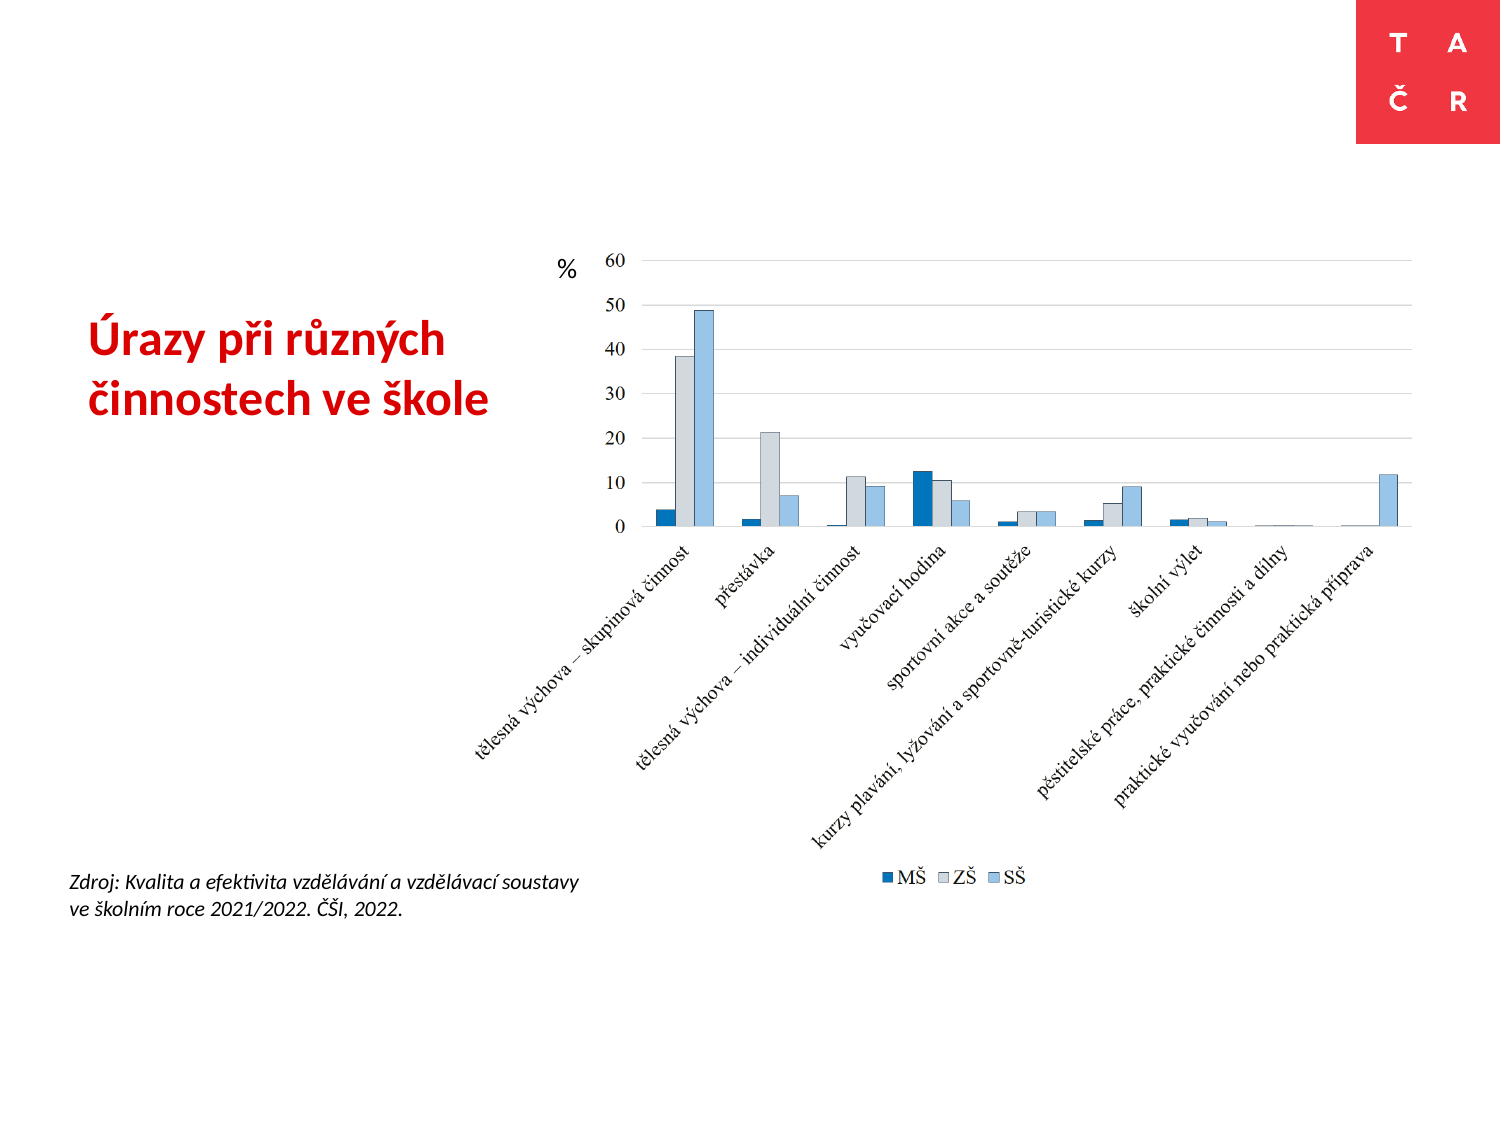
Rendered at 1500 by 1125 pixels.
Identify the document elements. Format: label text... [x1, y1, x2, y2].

text_box Zdroj: Kvalita a efektivita vzdělávání a vzdělávací soustavy ve školním roce 2021/2022. ČŠI, 2022. [54, 860, 612, 928]
title Úrazy při různých činnostech ve škole [77, 219, 504, 431]
picture [448, 243, 1444, 893]
picture [1356, 0, 1500, 144]
